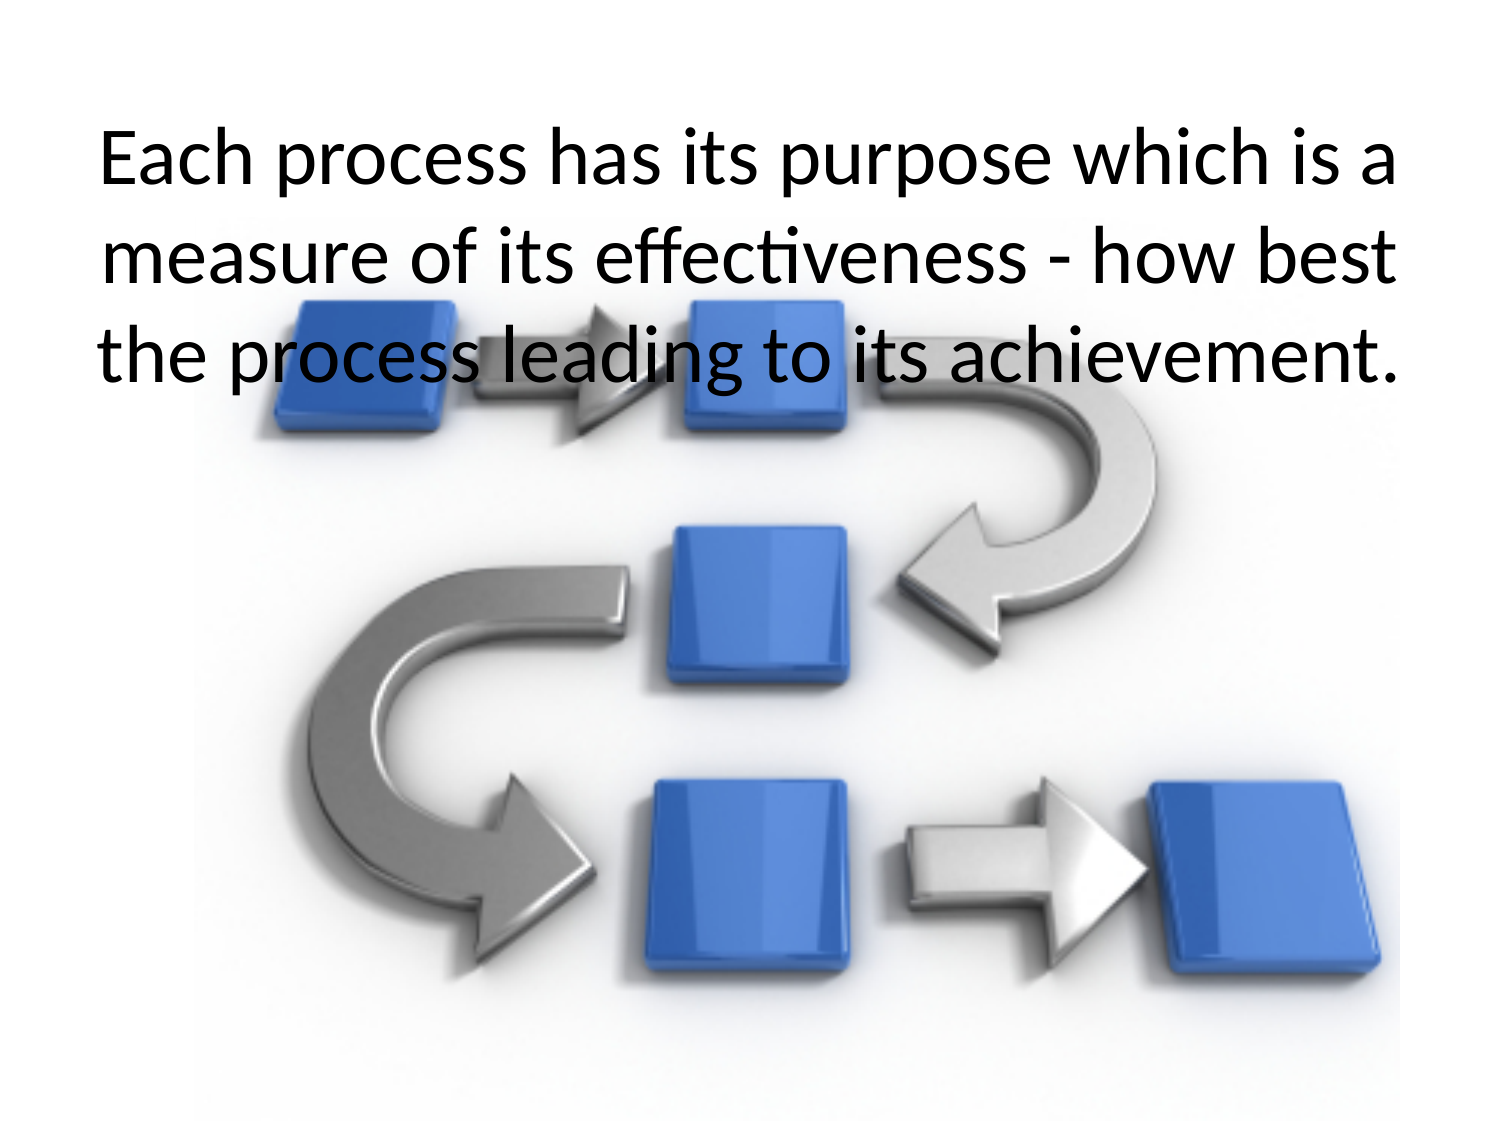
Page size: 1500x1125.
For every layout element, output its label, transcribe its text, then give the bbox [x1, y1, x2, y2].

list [194, 216, 1400, 1122]
title Each process has its purpose which is a measure of its effectiveness - how best the process leading to its achievement. [75, 45, 1425, 457]
